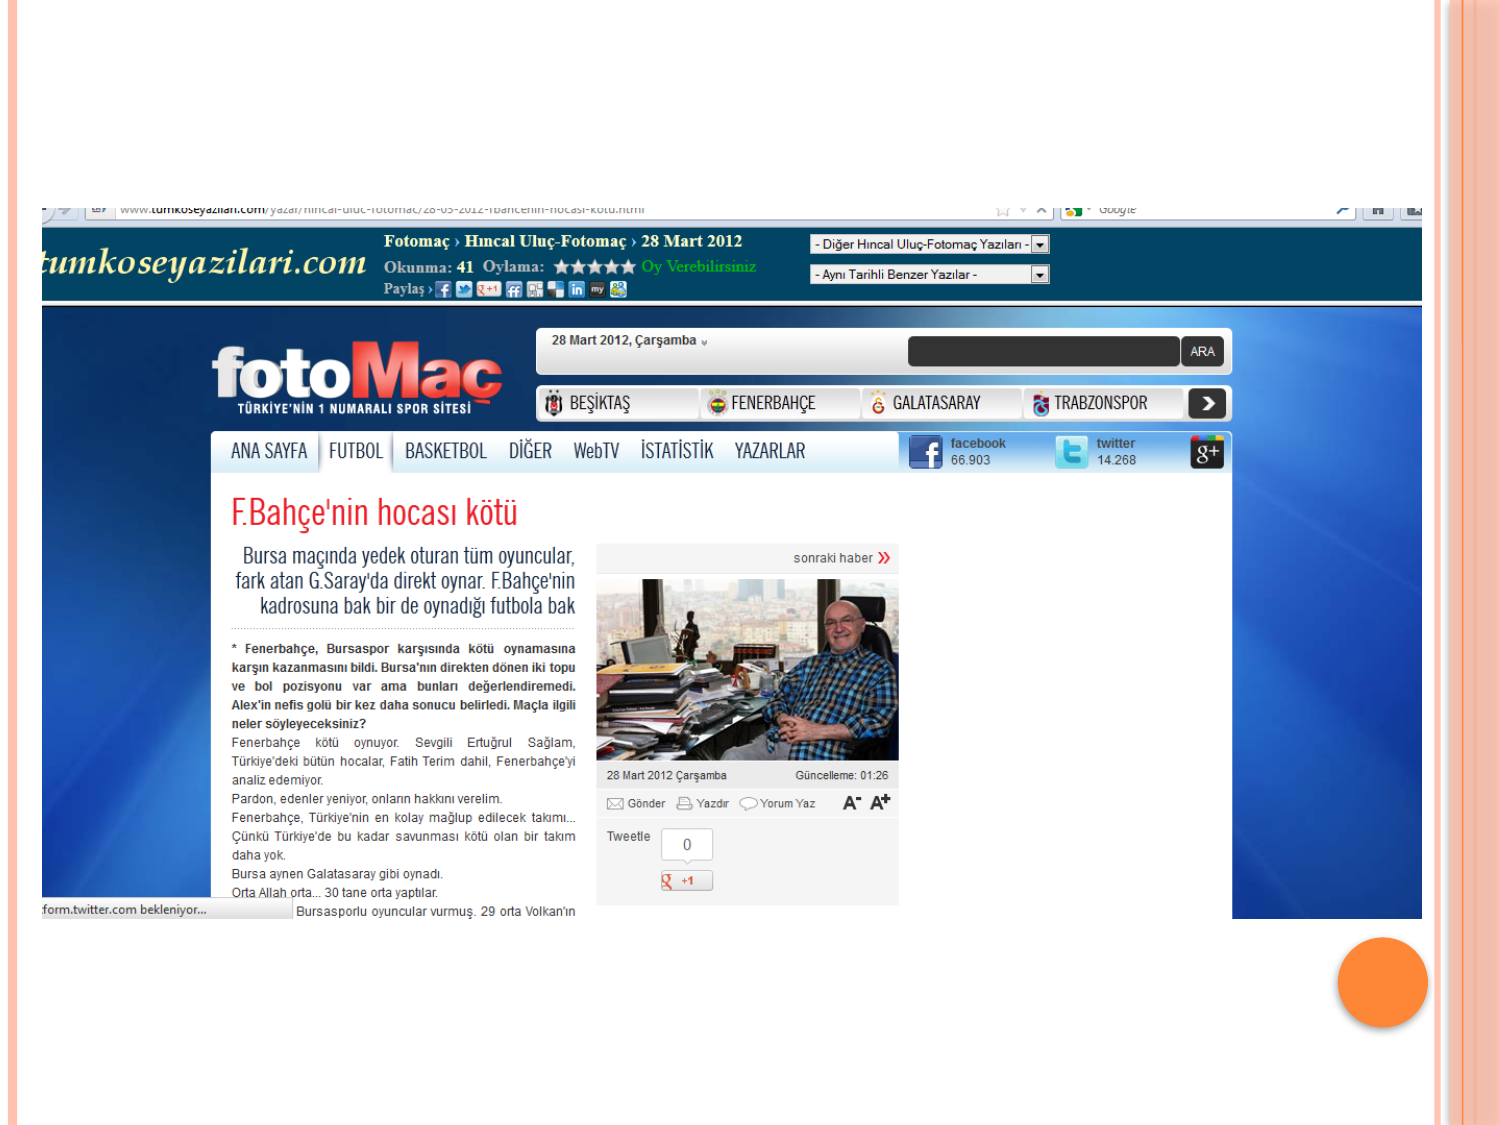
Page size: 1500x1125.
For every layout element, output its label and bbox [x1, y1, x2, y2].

list [42, 207, 1423, 920]
